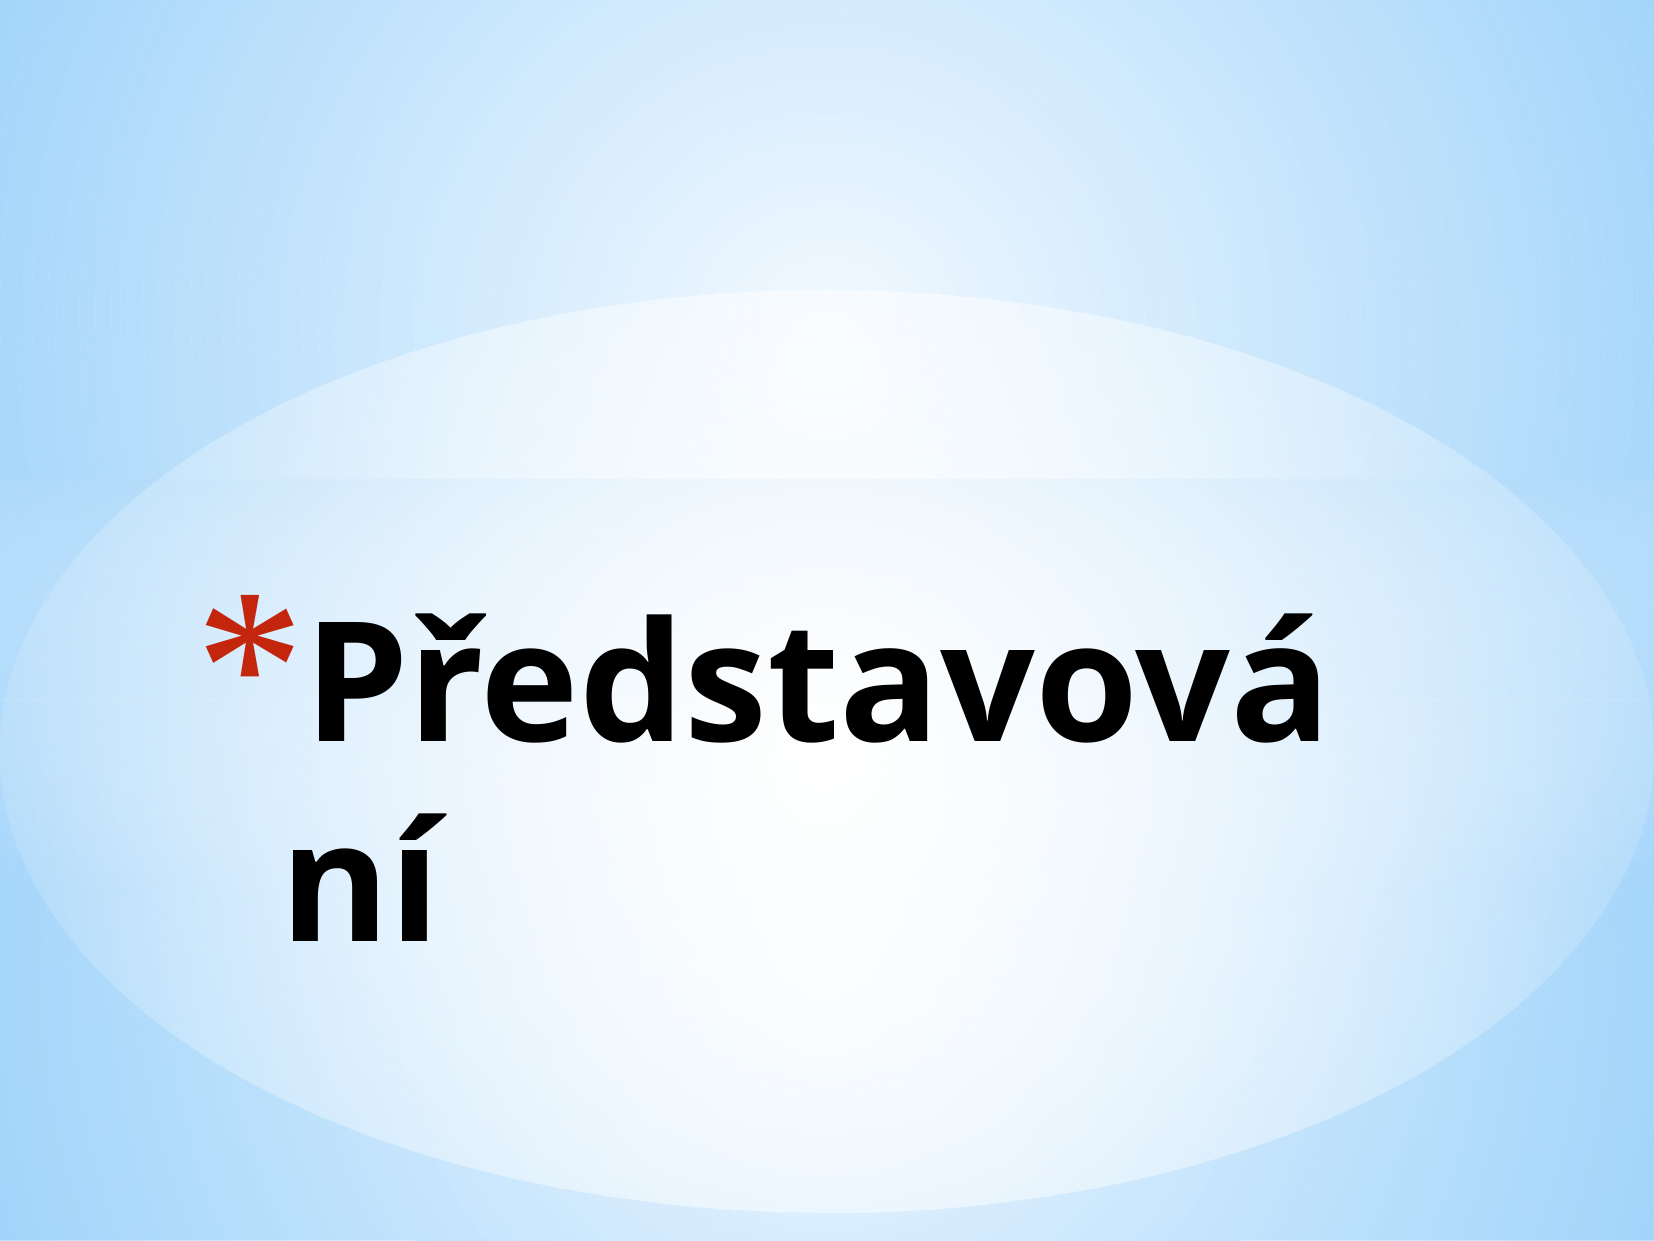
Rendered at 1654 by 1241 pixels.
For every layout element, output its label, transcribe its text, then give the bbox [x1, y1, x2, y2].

title Představování [147, 566, 1446, 891]
